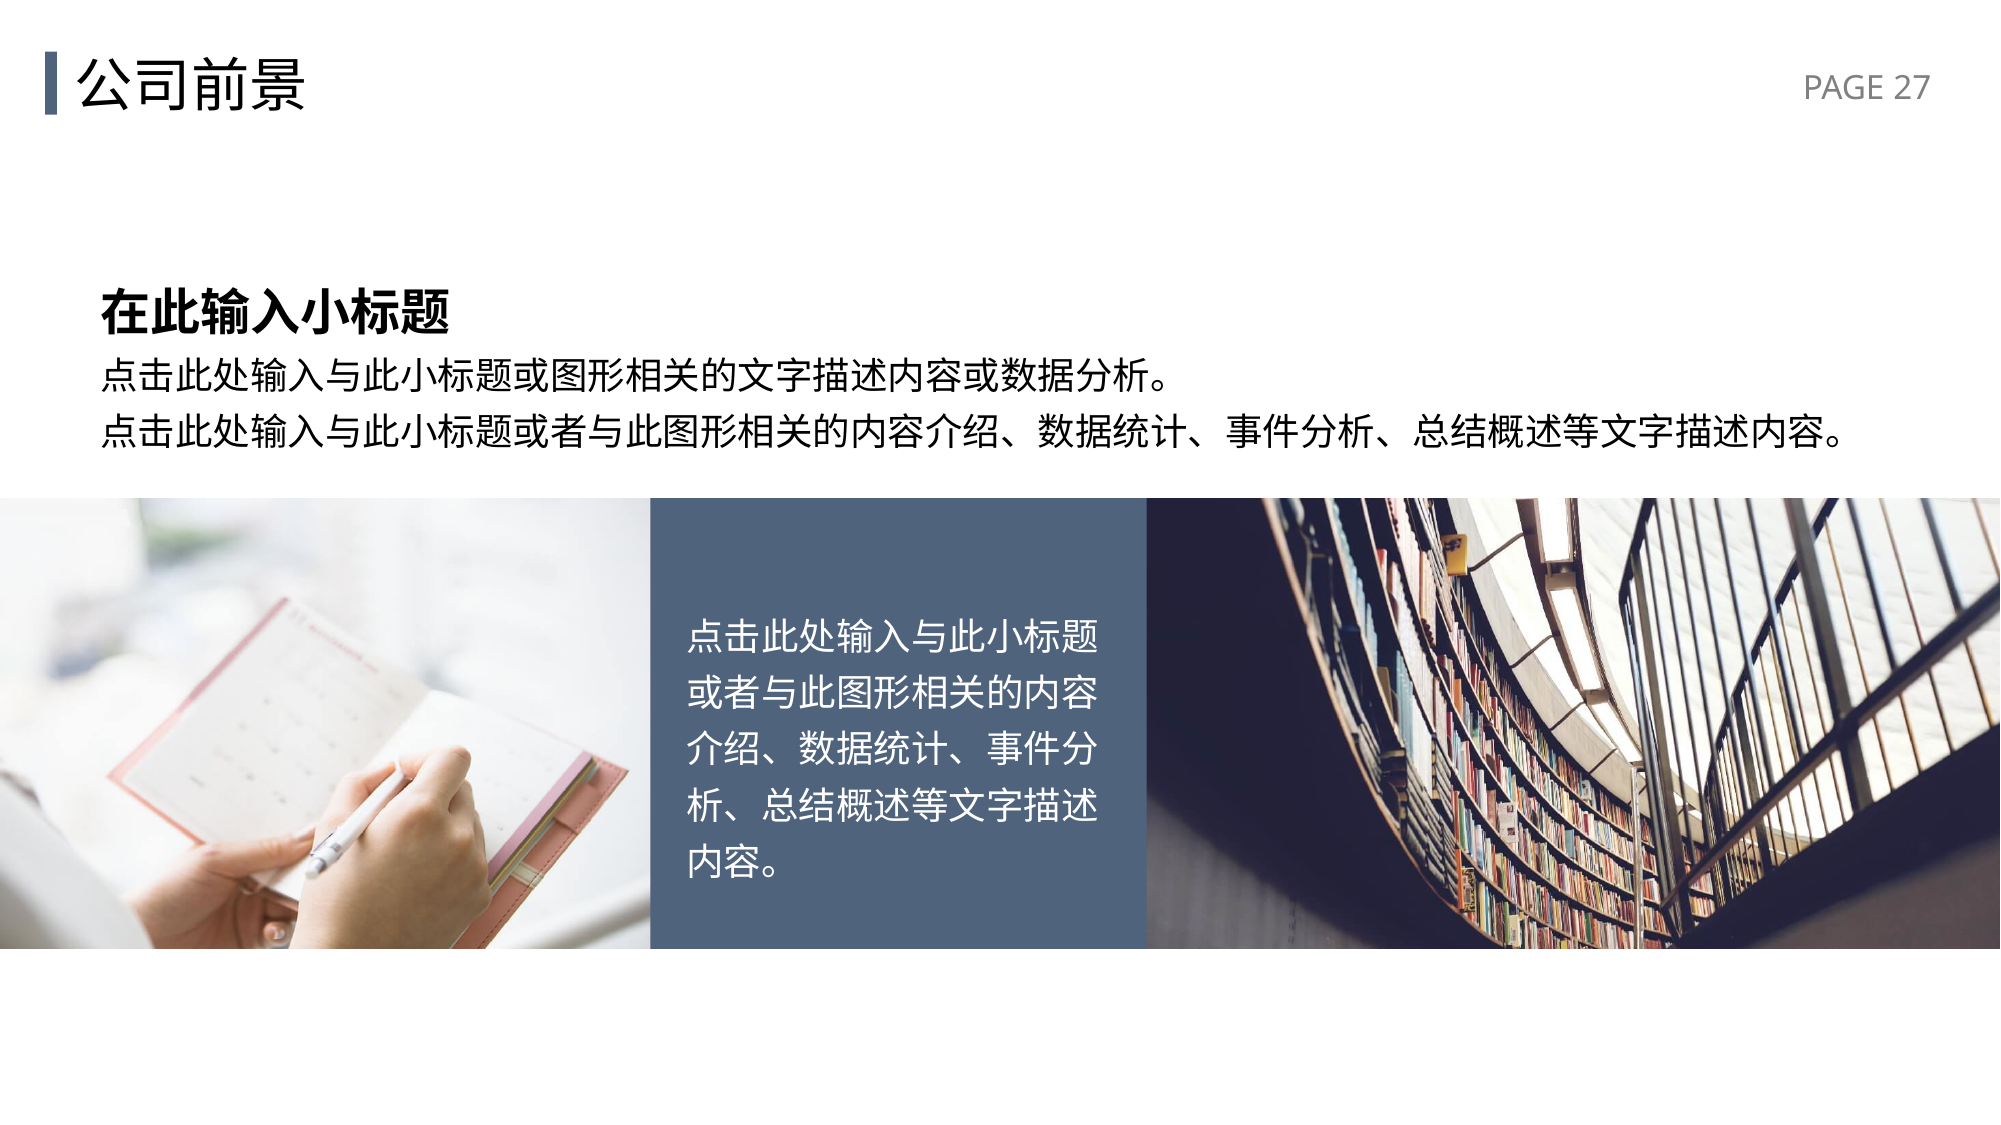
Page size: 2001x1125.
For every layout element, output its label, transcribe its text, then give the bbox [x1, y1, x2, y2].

picture [0, 498, 651, 949]
title 公司前景 [59, 40, 522, 126]
text_box 点击此处输入与此小标题或者与此图形相关的内容介绍、数据统计、事件分析、总结概述等文字描述内容。 [671, 594, 1126, 891]
text_box [649, 497, 1148, 950]
text_box 在此输入小标题 点击此处输入与此小标题或图形相关的文字描述内容或数据分析。 点击此处输入与此小标题或者与此图形相关的内容介绍、数据统计、事件分析、总结概述等文字描述内容。 [85, 258, 1893, 461]
picture [1146, 498, 2000, 949]
